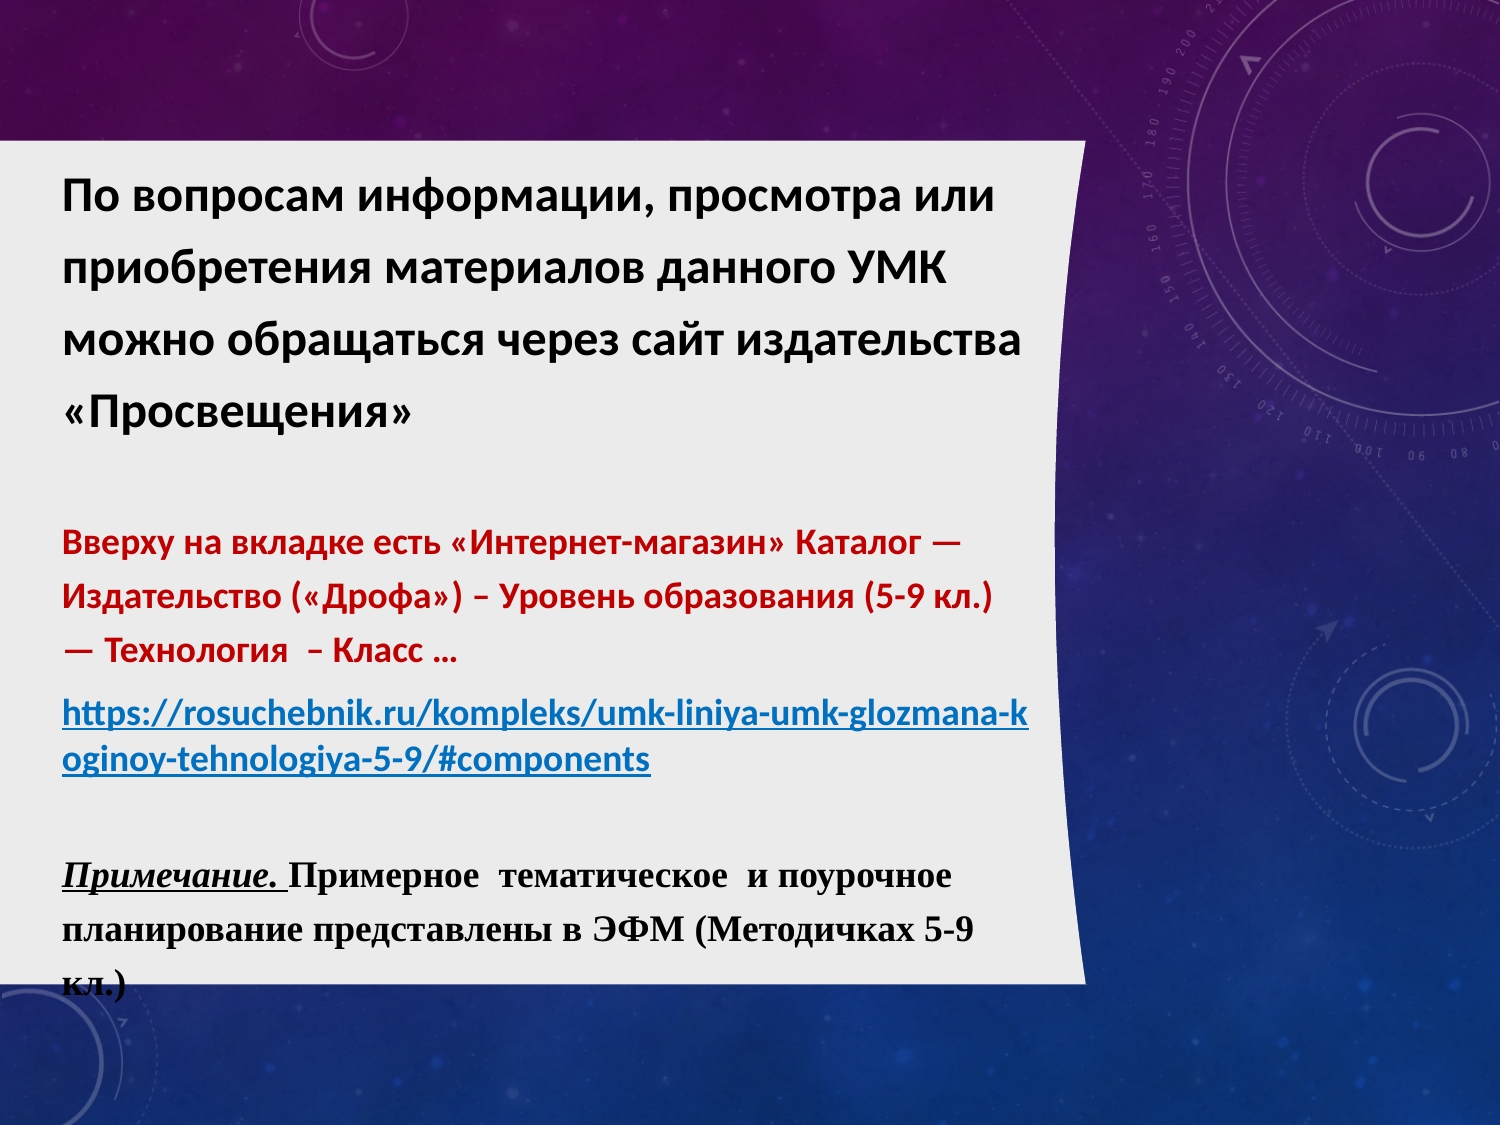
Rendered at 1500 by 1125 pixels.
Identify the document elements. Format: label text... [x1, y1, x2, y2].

list По вопросам информации, просмотра или приобретения материалов данного УМК можно обращаться через сайт издательства «Просвещения» Вверху на вкладке есть «Интернет-магазин» Каталог — Издательство («Дрофа») – Уровень образования (5-9 кл.) — Технология – Класс … https://rosuchebnik.ru/kompleks/umk-liniya-umk-glozmana-koginoy-tehnologiya-5-9/#components Примечание. Примерное тематическое и поурочное планирование представлены в ЭФМ (Методичках 5-9 кл.) [46, 140, 1043, 941]
picture [0, 0, 1500, 1125]
text_box [0, 139, 1090, 986]
